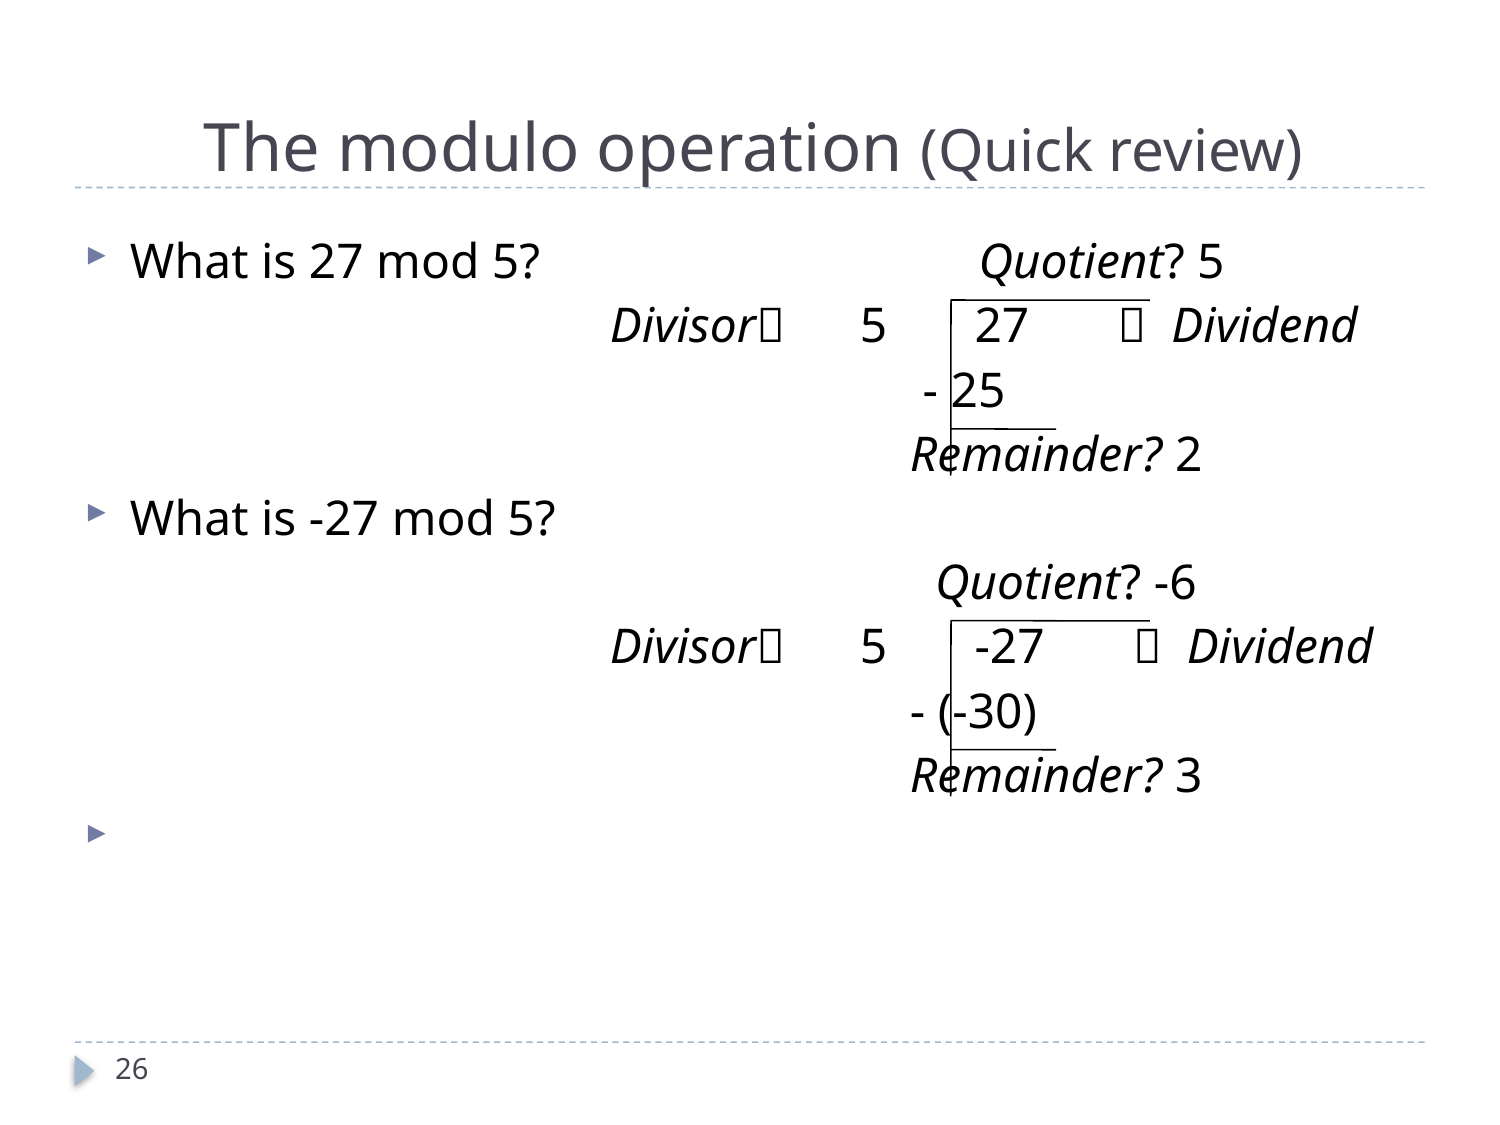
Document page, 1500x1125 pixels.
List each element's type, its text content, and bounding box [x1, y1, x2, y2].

list What is 27 mod 5? Quotient? 5 Divisor 5 27  Dividend - 25 Remainder? 2 What is -27 mod 5? Quotient? -6 Divisor 5 -27  Dividend - (-30) Remainder? 3 [70, 229, 1425, 1059]
title The modulo operation (Quick review) [82, 37, 1425, 192]
slide_number 26 [100, 1059, 426, 1103]
